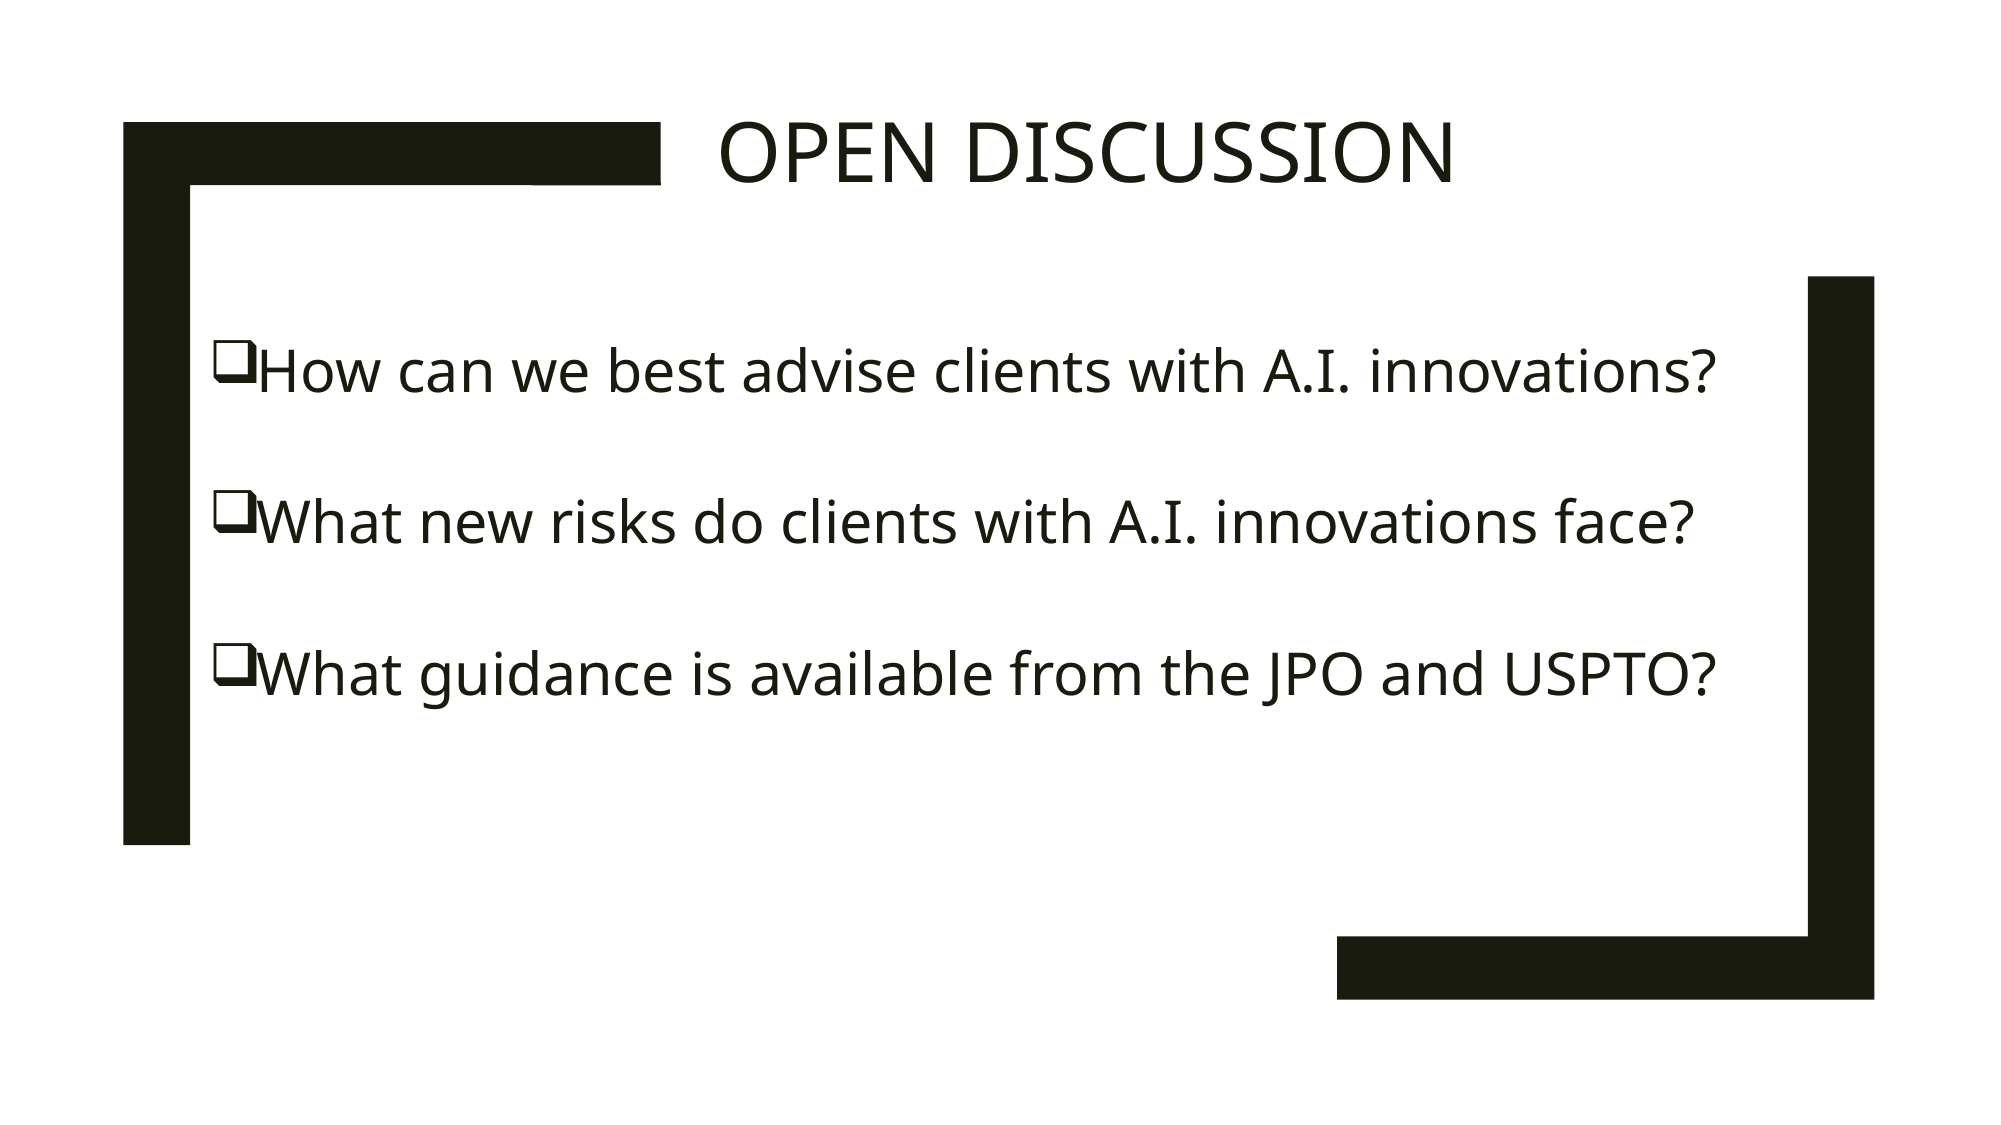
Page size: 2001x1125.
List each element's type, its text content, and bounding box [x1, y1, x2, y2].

subtitle How can we best advise clients with A.I. innovations? What new risks do clients with A.I. innovations face? What guidance is available from the JPO and USPTO? [193, 317, 1862, 828]
title Open discussion [701, 95, 1862, 208]
